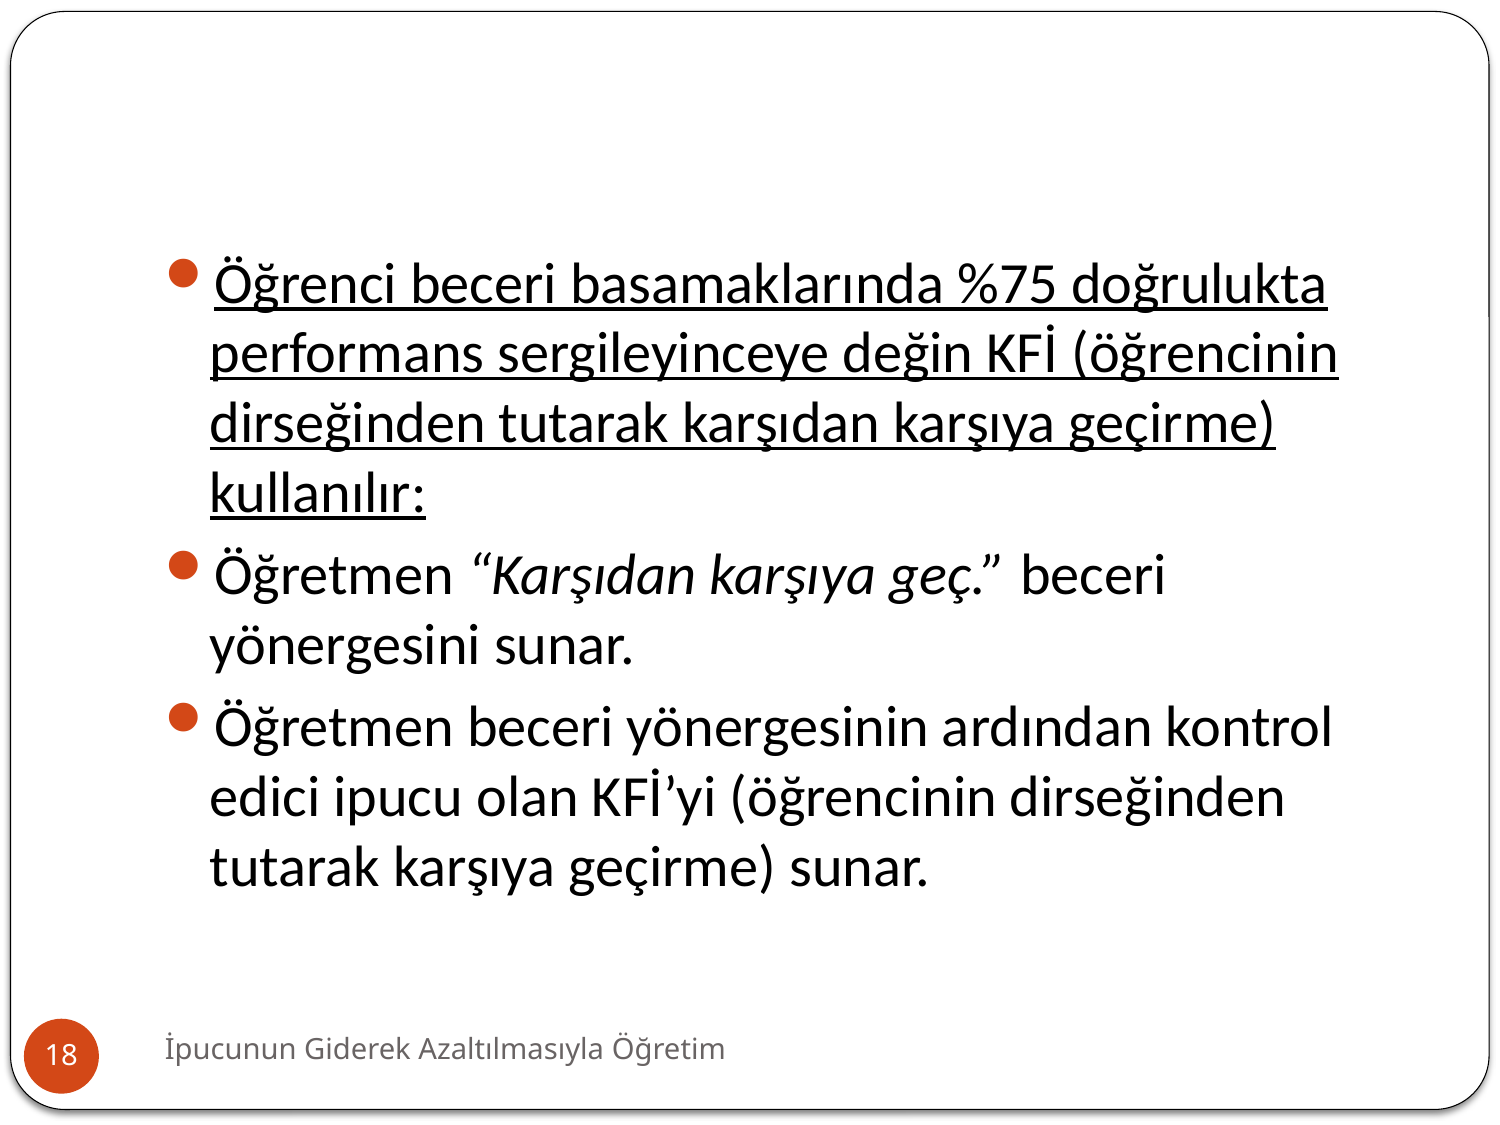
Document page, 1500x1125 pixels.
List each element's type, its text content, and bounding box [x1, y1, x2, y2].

list Öğrenci beceri basamaklarında %75 doğrulukta performans sergileyinceye değin KFİ (öğrencinin dirseğinden tutarak karşıdan karşıya geçirme) kullanılır: Öğretmen “Karşıdan karşıya geç.” beceri yönergesini sunar. Öğretmen beceri yönergesinin ardından kontrol edici ipucu olan KFİ’yi (öğrencinin dirseğinden tutarak karşıya geçirme) sunar. [150, 237, 1425, 988]
slide_number 18 [23, 1018, 99, 1094]
footer İpucunun Giderek Azaltılmasıyla Öğretim [150, 1012, 800, 1088]
